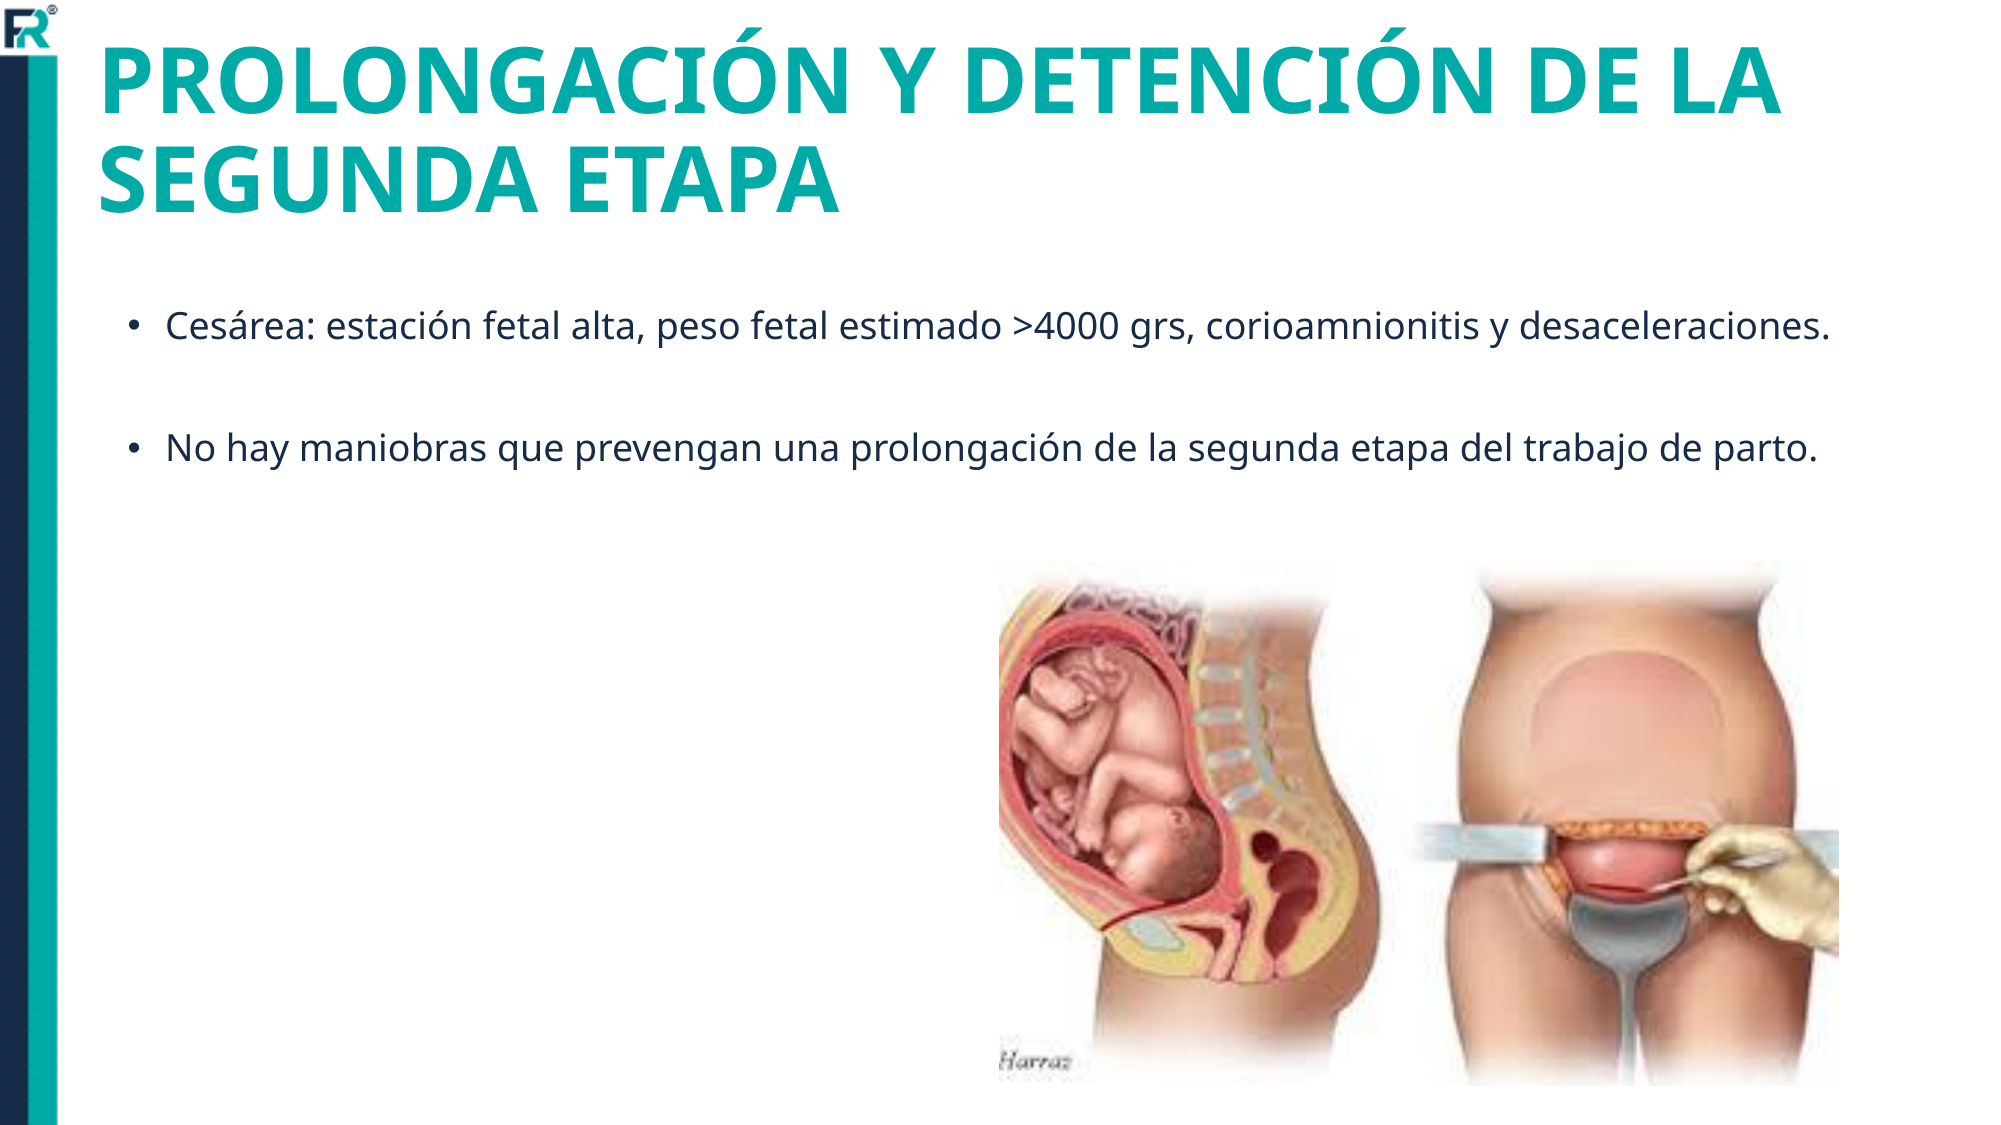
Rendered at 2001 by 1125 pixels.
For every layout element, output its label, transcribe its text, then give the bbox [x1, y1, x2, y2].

title PROLONGACIÓN Y DETENCIÓN DE LA SEGUNDA ETAPA [82, 24, 1808, 243]
picture [0, 0, 2001, 1125]
list Cesárea: estación fetal alta, peso fetal estimado >4000 grs, corioamnionitis y desaceleraciones. No hay maniobras que prevengan una prolongación de la segunda etapa del trabajo de parto. [112, 299, 1863, 643]
